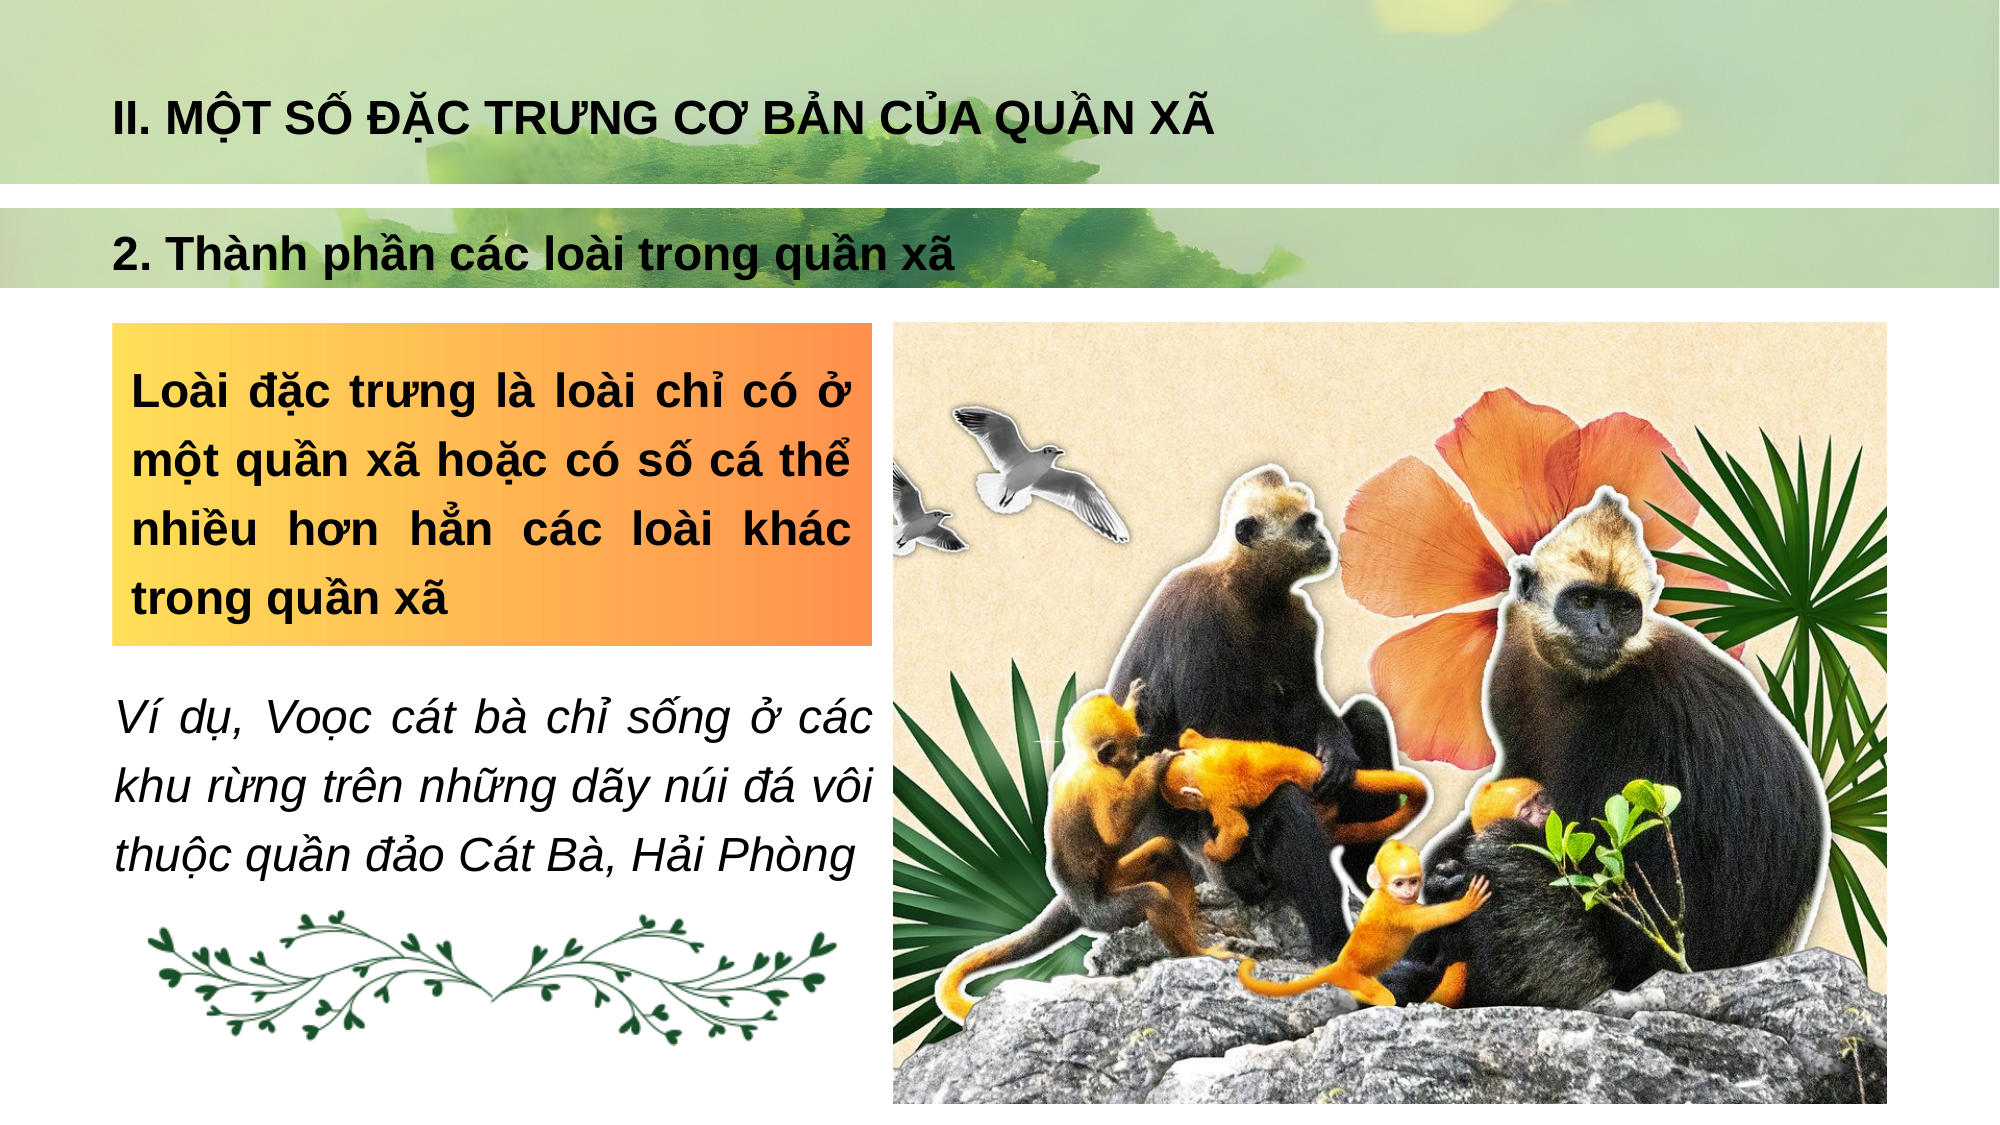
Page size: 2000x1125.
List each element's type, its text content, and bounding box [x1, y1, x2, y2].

text_box 2. Thành phần các loài trong quần xã [112, 211, 1196, 280]
text_box [893, 322, 1887, 1104]
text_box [112, 322, 873, 647]
text_box [147, 910, 837, 1046]
text_box Ví dụ, Voọc cát bà chỉ sống ở các khu rừng trên những dãy núi đá vôi thuộc quần đảo Cát Bà, Hải Phòng [114, 674, 875, 881]
text_box [0, 208, 2000, 288]
text_box [0, 0, 2000, 184]
text_box II. MỘT SỐ ĐẶC TRƯNG CƠ BẢN CỦA QUẦN XÃ [112, 76, 1425, 145]
